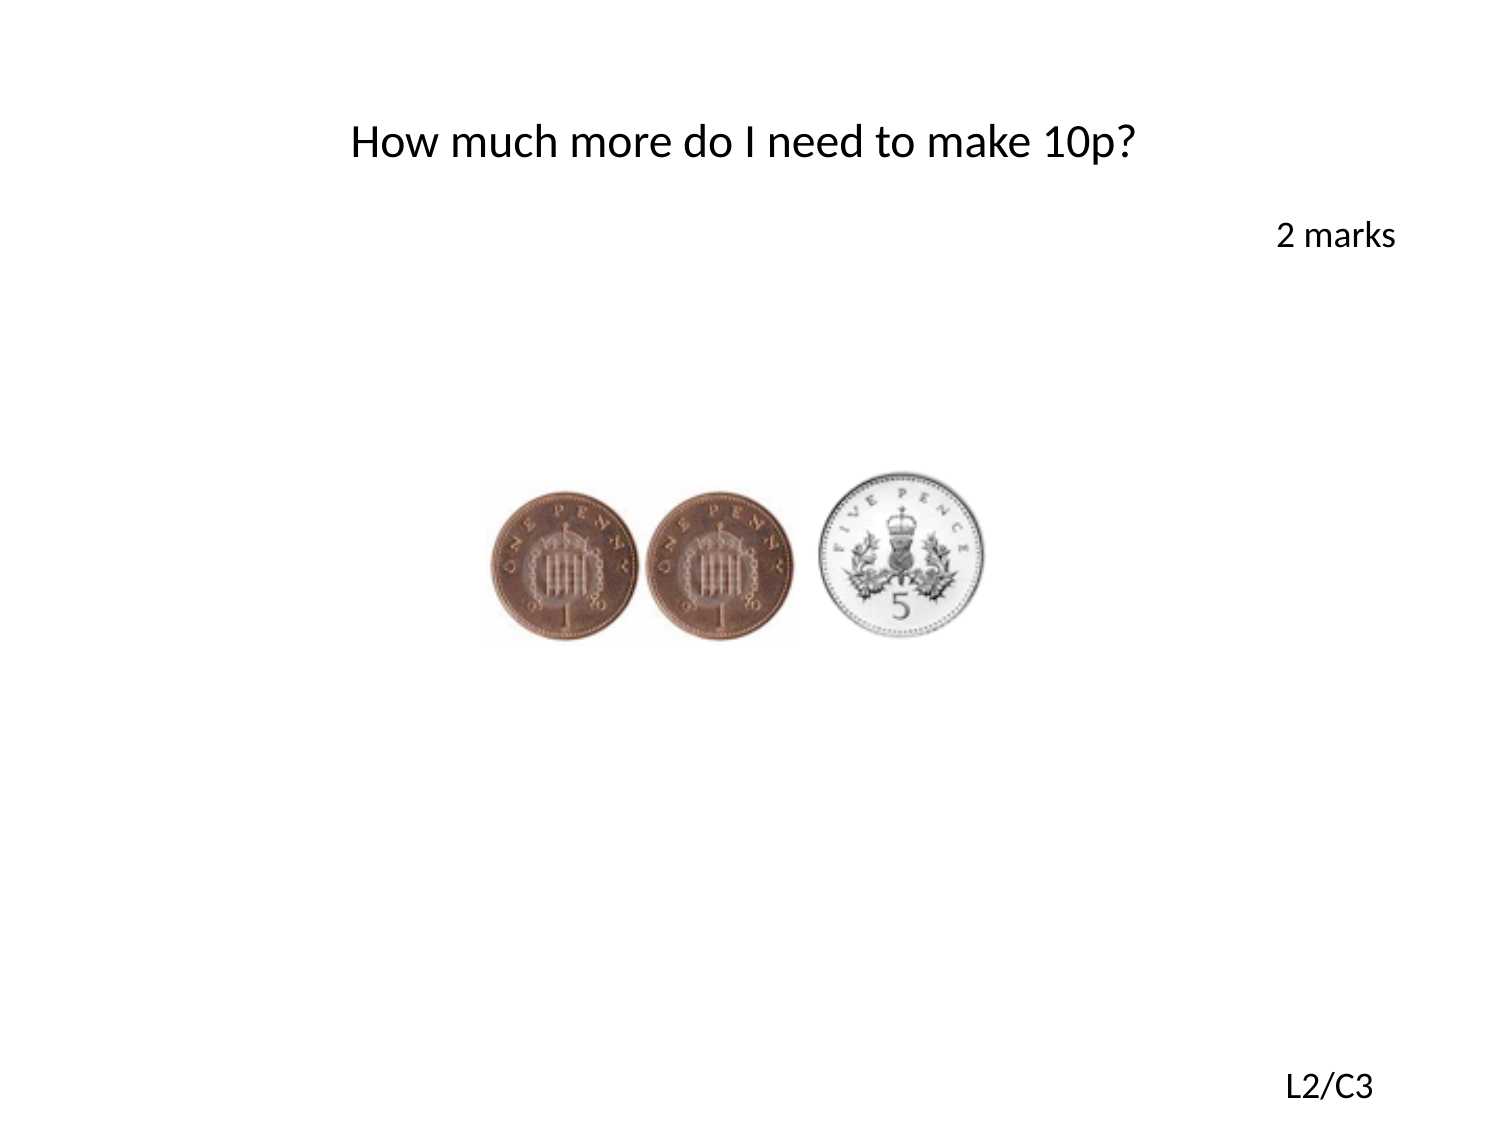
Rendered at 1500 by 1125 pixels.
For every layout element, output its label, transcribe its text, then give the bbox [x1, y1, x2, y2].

title How much more do I need to make 10p? [75, 45, 1425, 233]
text_box L2/C3 [1270, 1053, 1500, 1114]
text_box 2 marks [1237, 202, 1435, 262]
picture [470, 458, 1028, 667]
